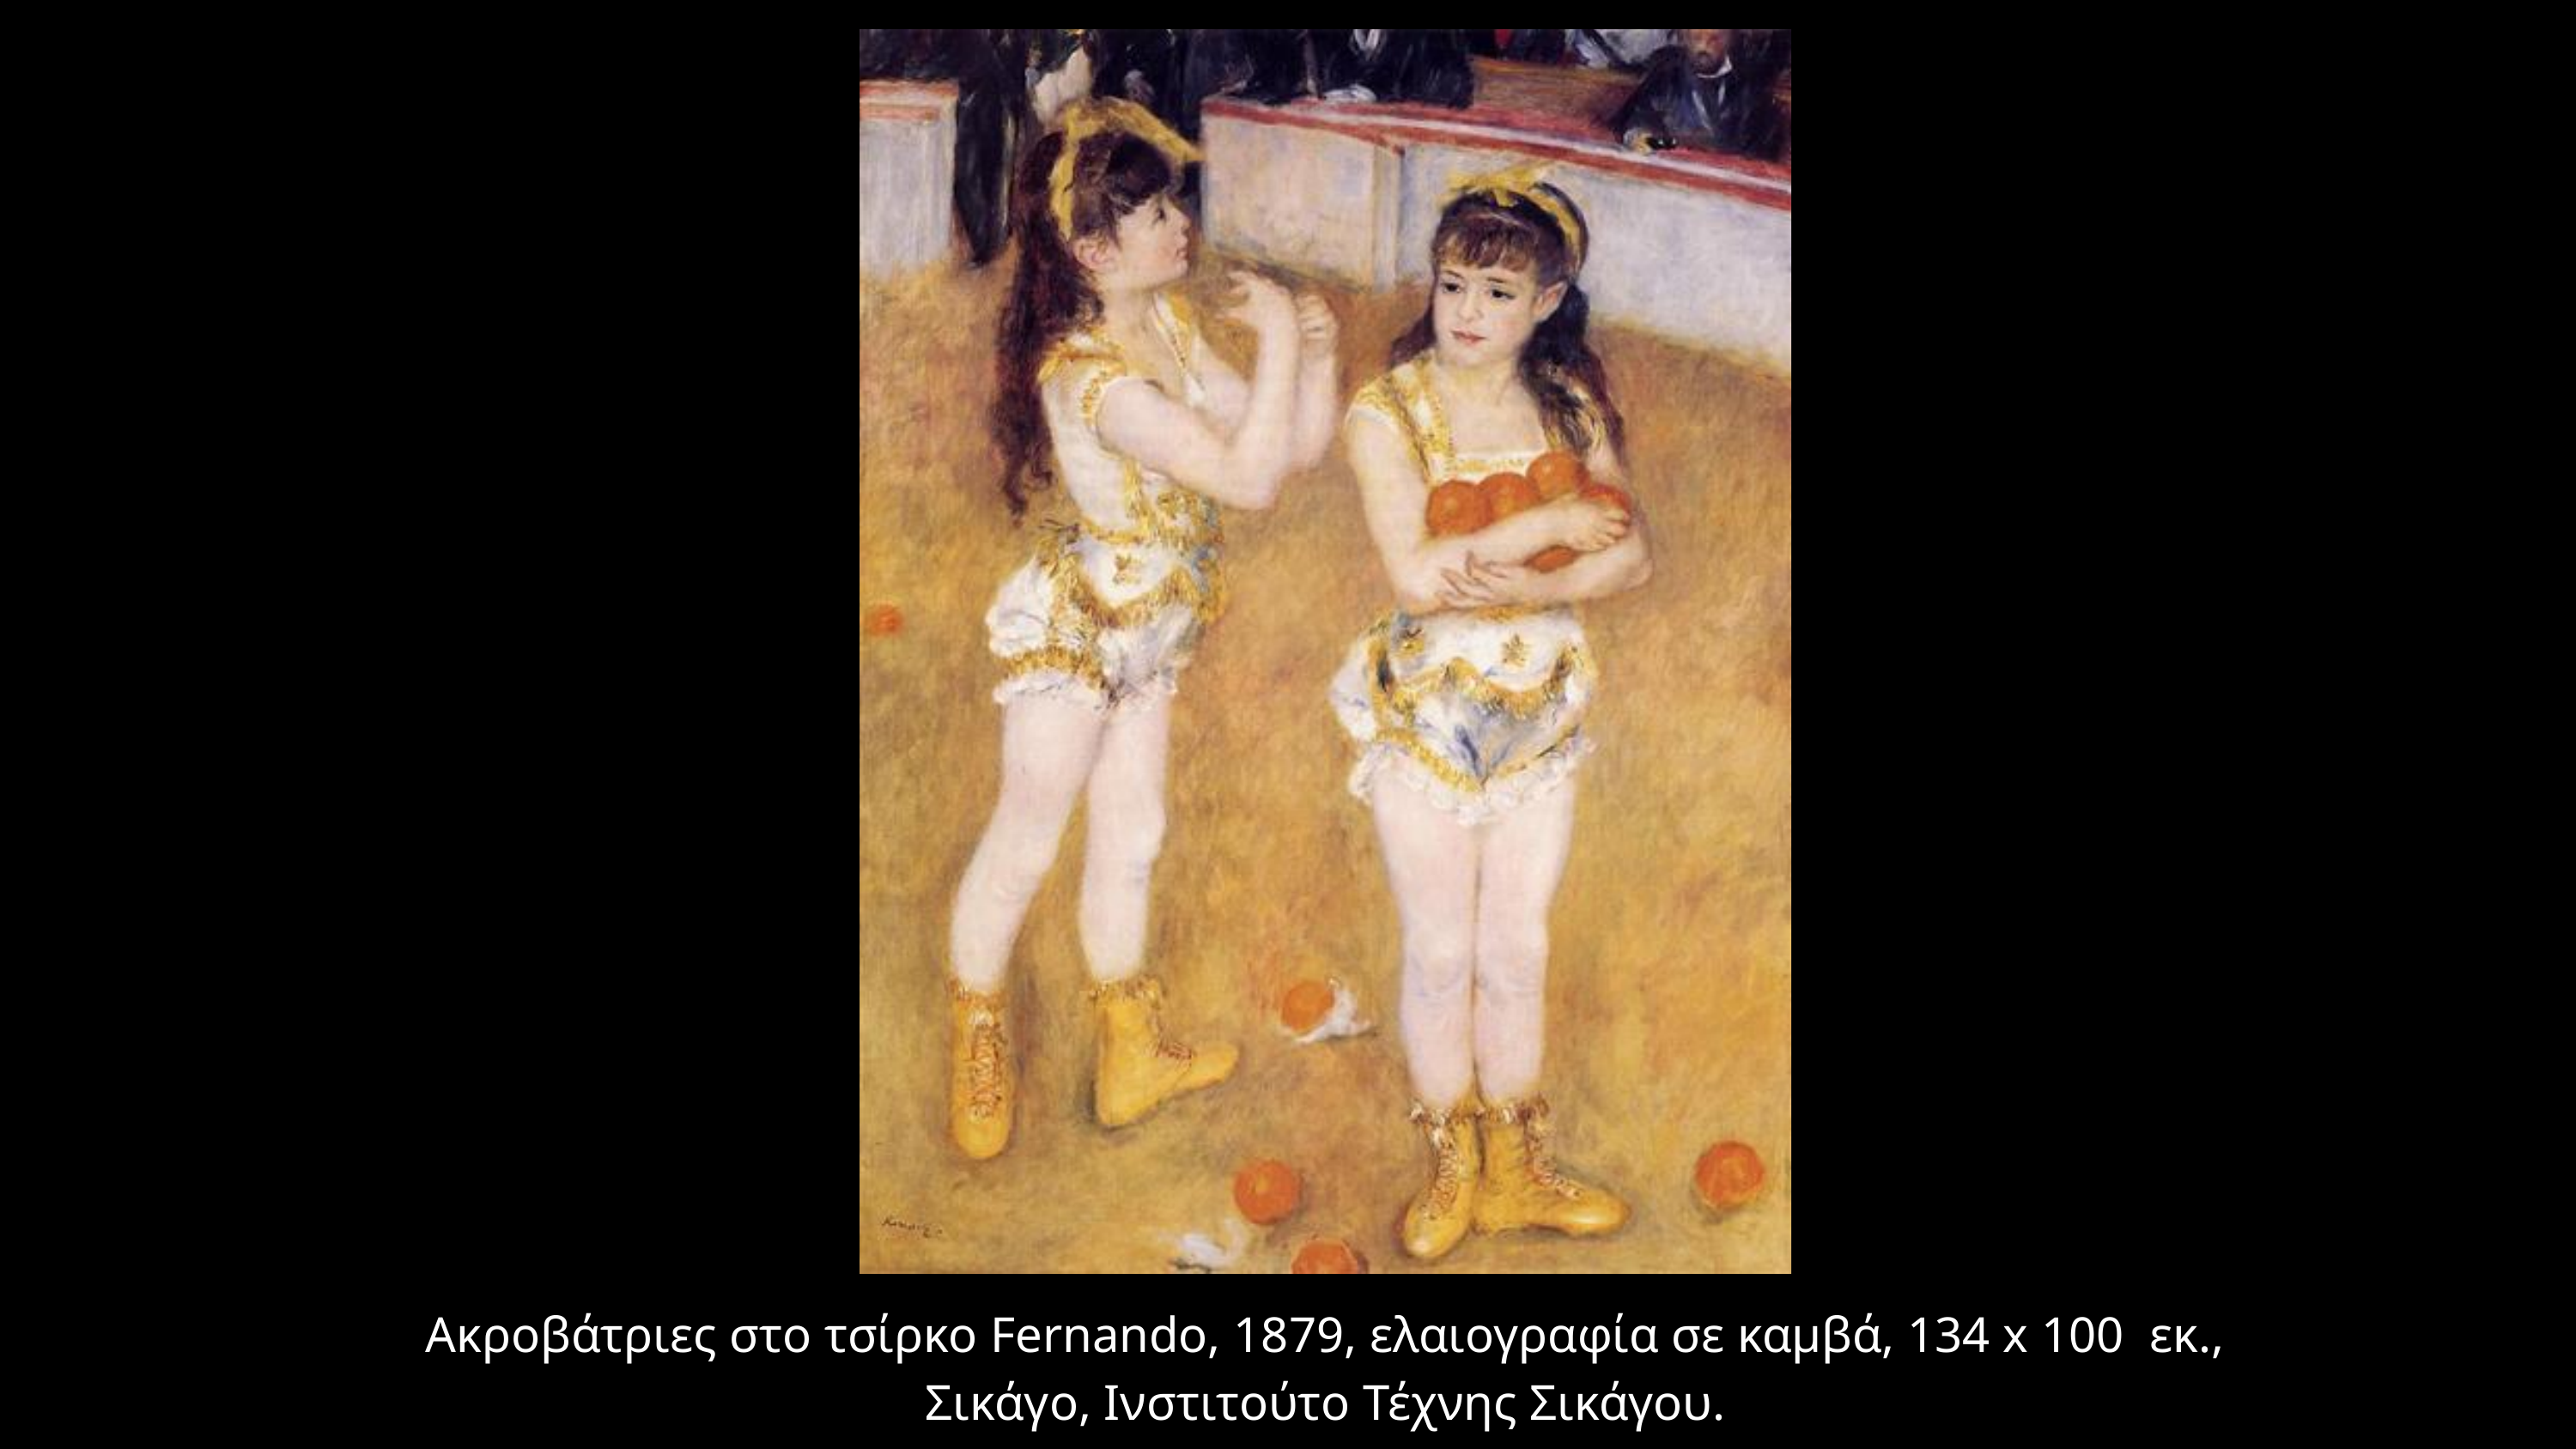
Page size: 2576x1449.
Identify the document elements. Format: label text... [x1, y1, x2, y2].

text_box Ακροβάτριες στο τσίρκο Fernando, 1879, ελαιογραφία σε καμβά, 134 x 100 εκ., Σικάγο, Ινστιτούτο Τέχνης Σικάγου. [75, 1294, 2576, 1449]
text_box [860, 29, 1792, 1275]
